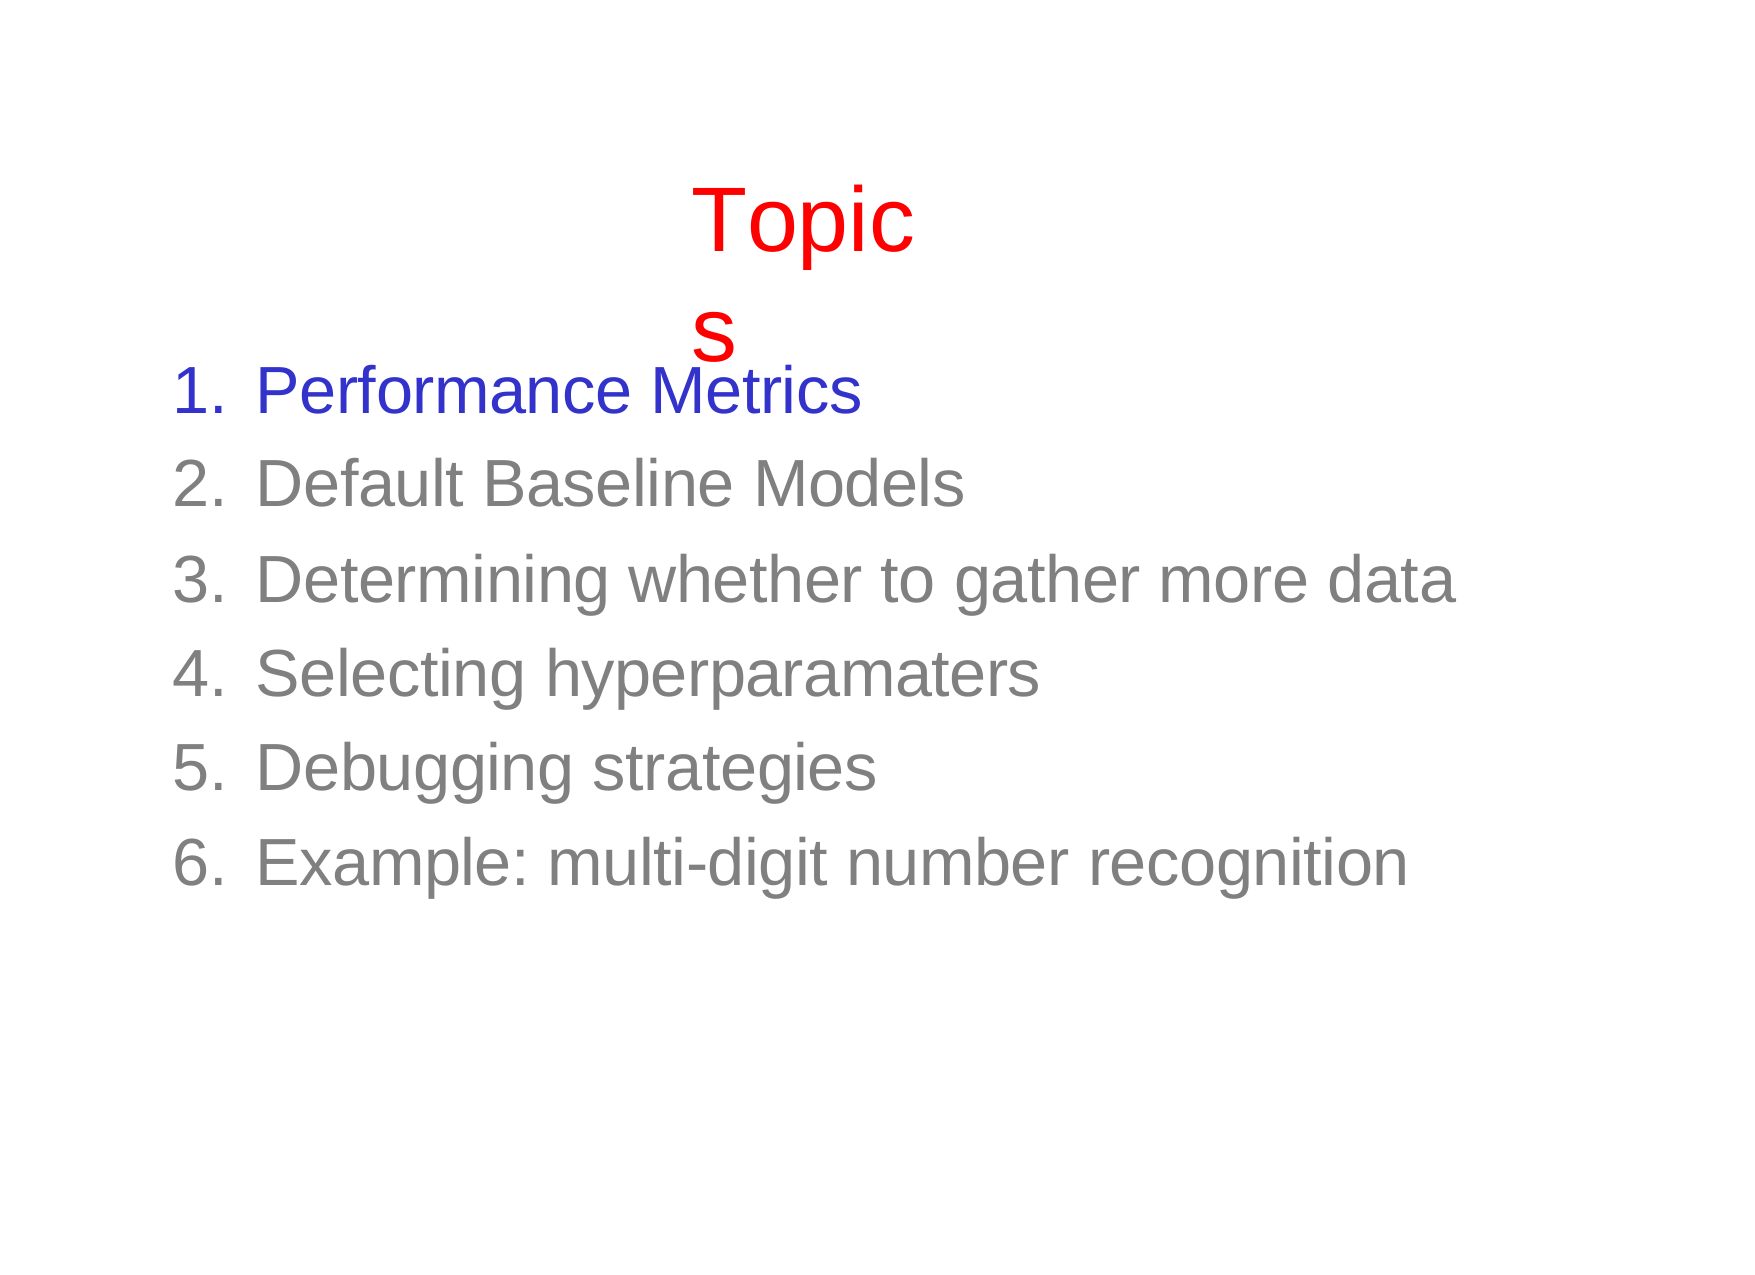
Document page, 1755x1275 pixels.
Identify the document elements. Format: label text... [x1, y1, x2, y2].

title Topics [688, 157, 962, 331]
text_box Performance Metrics Default Baseline Models Determining whether to gather more data Selecting hyperparamaters Debugging strategies Example: multi-digit number recognition [170, 331, 1459, 899]
